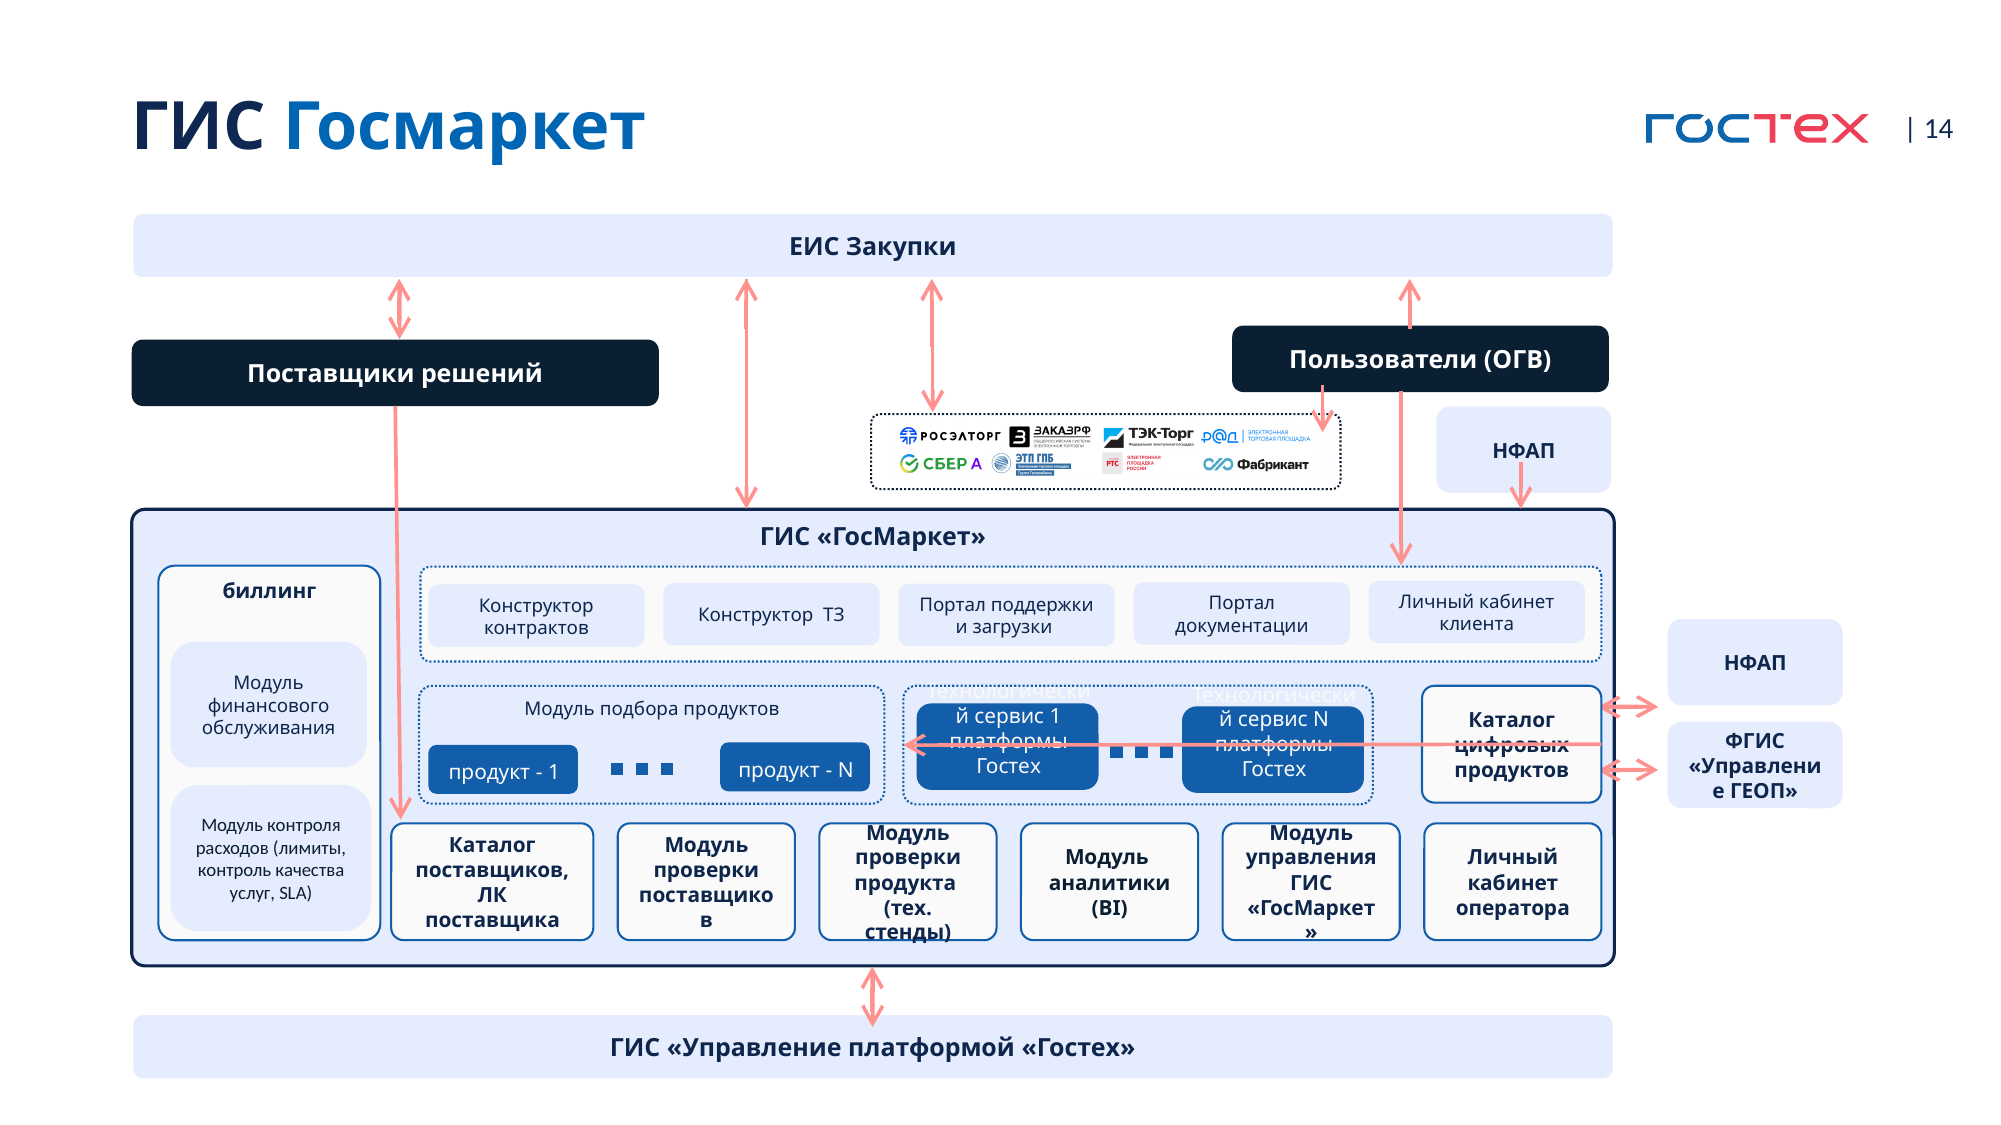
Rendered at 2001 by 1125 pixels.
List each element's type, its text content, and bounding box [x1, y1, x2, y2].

picture [896, 425, 1003, 447]
text_box Модуль проверки поставщиков [616, 822, 796, 942]
picture [1102, 426, 1194, 449]
text_box Технологический сервис N платформы Гостех [1182, 706, 1364, 742]
picture [1201, 456, 1310, 472]
text_box Модуль контроля расходов (лимиты, контроль качества услуг, SLA) [169, 783, 373, 933]
text_box [902, 684, 1374, 806]
text_box НФАП [1665, 616, 1845, 708]
text_box [419, 565, 1603, 663]
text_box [395, 405, 401, 820]
picture [1200, 427, 1312, 445]
text_box Личный кабинет клиента [1367, 579, 1586, 645]
text_box Портал документации [1132, 581, 1351, 646]
picture [893, 452, 1073, 476]
text_box Портал поддержки и загрузки [897, 582, 1116, 648]
text_box Модуль подбора продуктов [417, 684, 886, 805]
text_box Модуль аналитики (BI) [1019, 822, 1200, 942]
text_box Конструктор контрактов [427, 583, 646, 648]
text_box Модуль управления ГИС «ГосМаркет» [1221, 822, 1401, 942]
text_box Модуль проверки продукта (тех. стенды) [818, 822, 998, 942]
text_box Поставщики решений [130, 338, 660, 408]
text_box Личный кабинет оператора [1423, 822, 1603, 942]
text_box НФАП [1434, 404, 1614, 496]
picture [1101, 451, 1162, 475]
title ГИС Госмаркет [116, 54, 1750, 282]
text_box Технологический сервис N платформы Гостех [1182, 747, 1364, 793]
picture [1009, 425, 1091, 448]
text_box биллинг [157, 564, 382, 942]
text_box Конструктор ТЗ [662, 581, 881, 647]
text_box ГИС «ГосМаркет» [130, 508, 1616, 967]
text_box Каталог поставщиков, ЛК поставщика [390, 822, 595, 942]
text_box ГИС «Управление платформой «Гостех» [130, 1012, 1616, 1082]
text_box Пользователи (ОГВ) [1231, 324, 1610, 394]
slide_number | 14 [1750, 102, 1968, 162]
text_box Модуль финансового обслуживания [169, 640, 368, 769]
text_box ФГИС «Управление ГЕОП» [1665, 719, 1845, 811]
text_box Каталог цифровых продуктов [1420, 684, 1603, 804]
text_box [894, 419, 1314, 480]
text_box [870, 413, 1342, 491]
